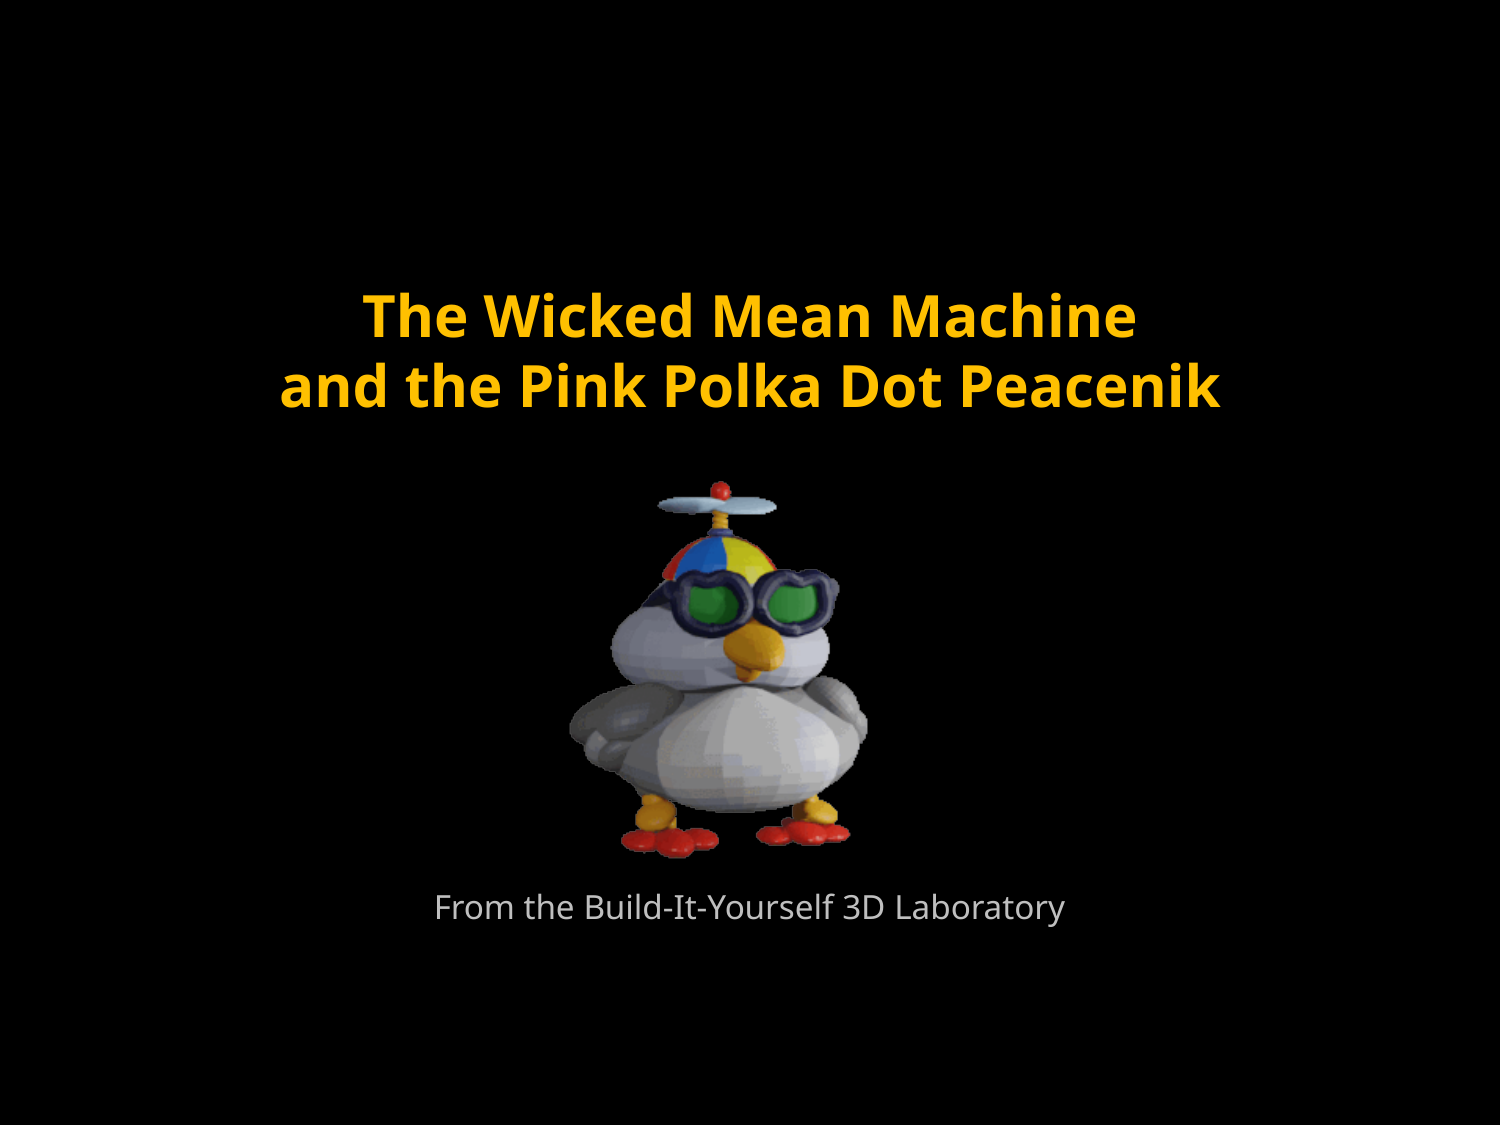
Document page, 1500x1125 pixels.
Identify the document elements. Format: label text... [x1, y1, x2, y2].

text_box The Wicked Mean Machine and the Pink Polka Dot Peacenik [0, 271, 1500, 427]
picture [564, 477, 877, 863]
text_box From the Build-It-Yourself 3D Laboratory [0, 878, 1500, 934]
